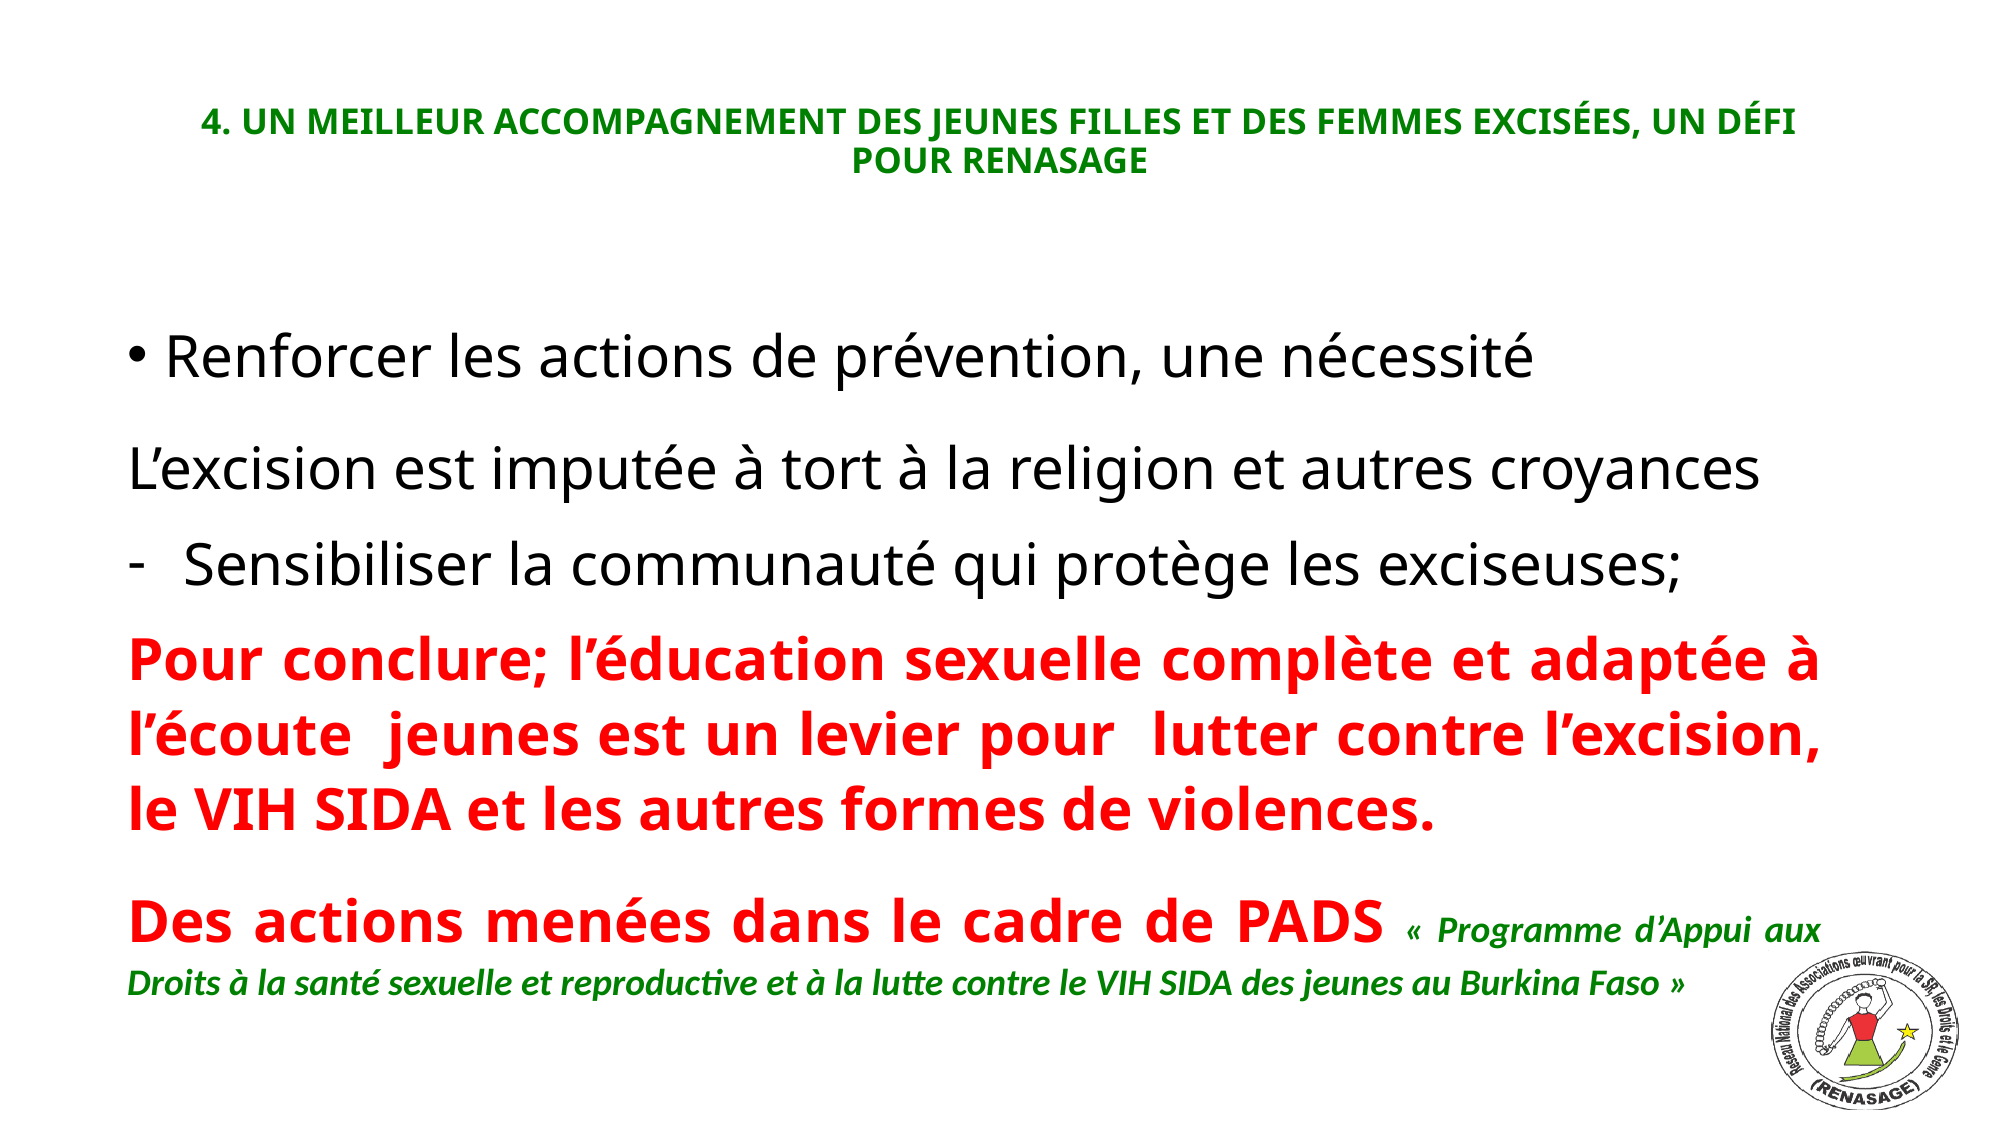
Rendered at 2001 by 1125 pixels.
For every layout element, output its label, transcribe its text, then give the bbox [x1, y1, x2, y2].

list Renforcer les actions de prévention, une nécessité L’excision est imputée à tort à la religion et autres croyances Sensibiliser la communauté qui protège les exciseuses; Pour conclure; l’éducation sexuelle complète et adaptée à l’écoute jeunes est un levier pour lutter contre l’excision, le VIH SIDA et les autres formes de violences. Des actions menées dans le cadre de PADS « Programme d’Appui aux Droits à la santé sexuelle et reproductive et à la lutte contre le VIH SIDA des jeunes au Burkina Faso » [112, 306, 1837, 1055]
title 4. UN MEILLEUR ACCOMPAGNEMENT DES JEUNES FILLES ET DES FEMMES EXCISÉES, UN DÉFI POUR RENASAGE [137, 17, 1863, 272]
picture [1757, 944, 1973, 1110]
